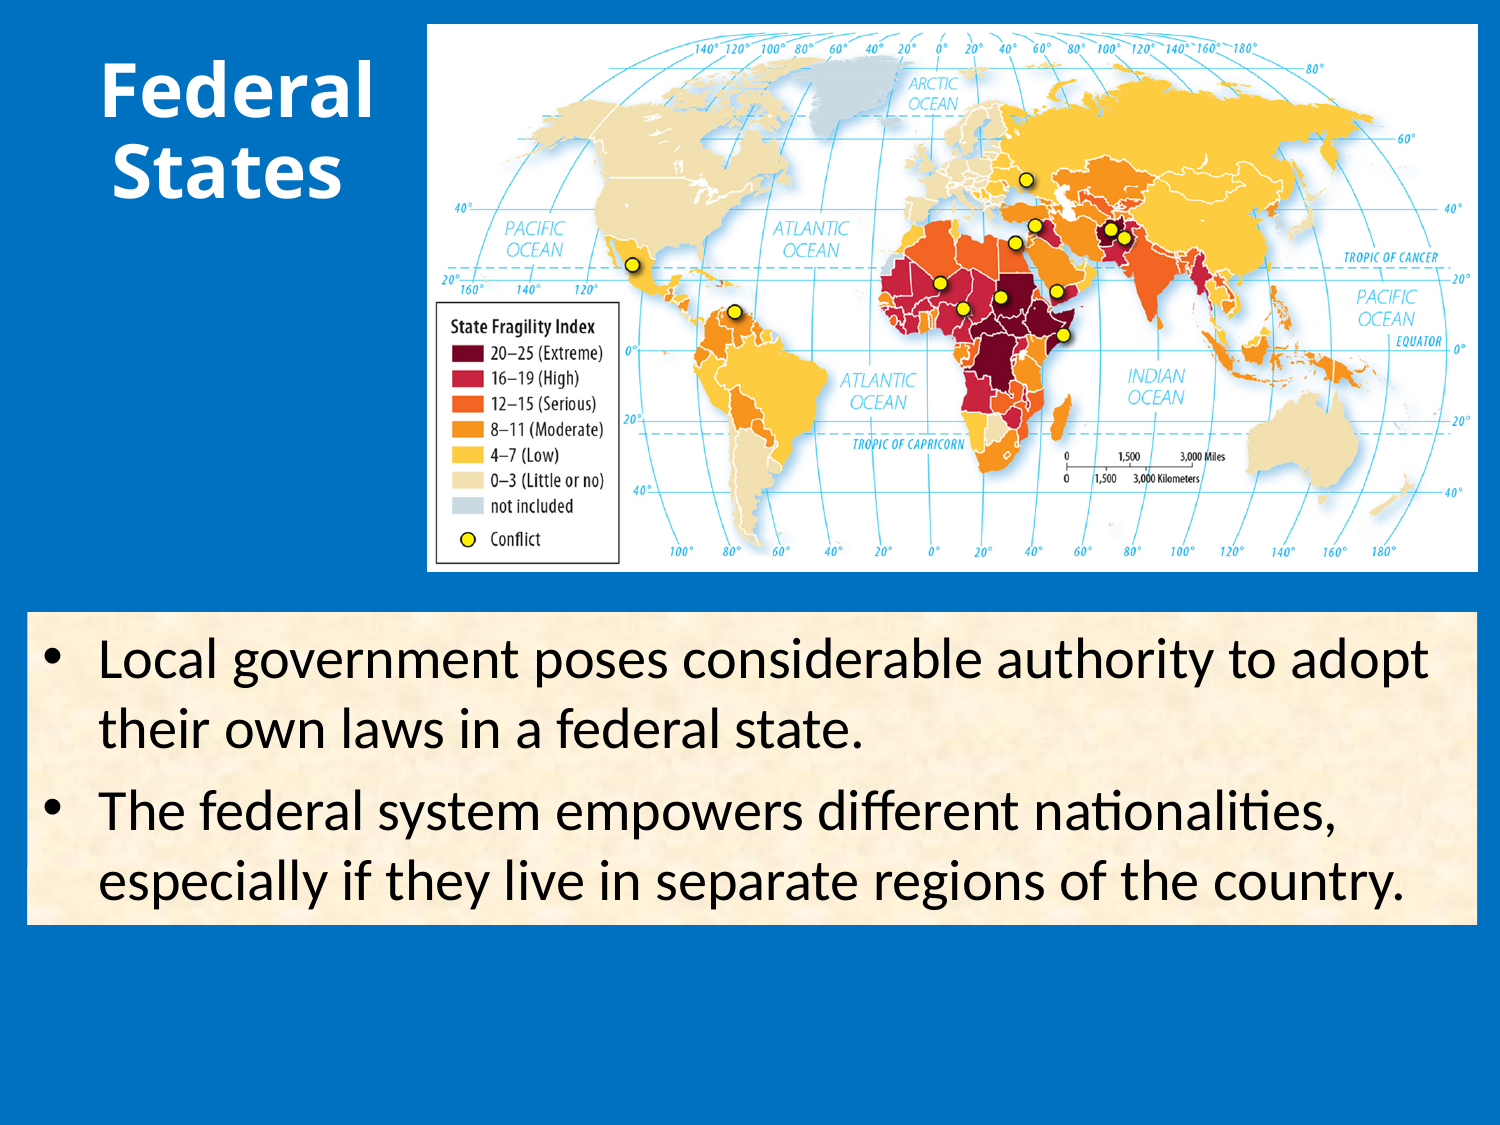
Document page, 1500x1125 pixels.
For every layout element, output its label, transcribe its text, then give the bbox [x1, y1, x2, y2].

list Local government poses considerable authority to adopt their own laws in a federal state. The federal system empowers different nationalities, especially if they live in separate regions of the country. [27, 612, 1478, 925]
text_box Federal States [24, 45, 421, 250]
picture [426, 24, 1478, 572]
